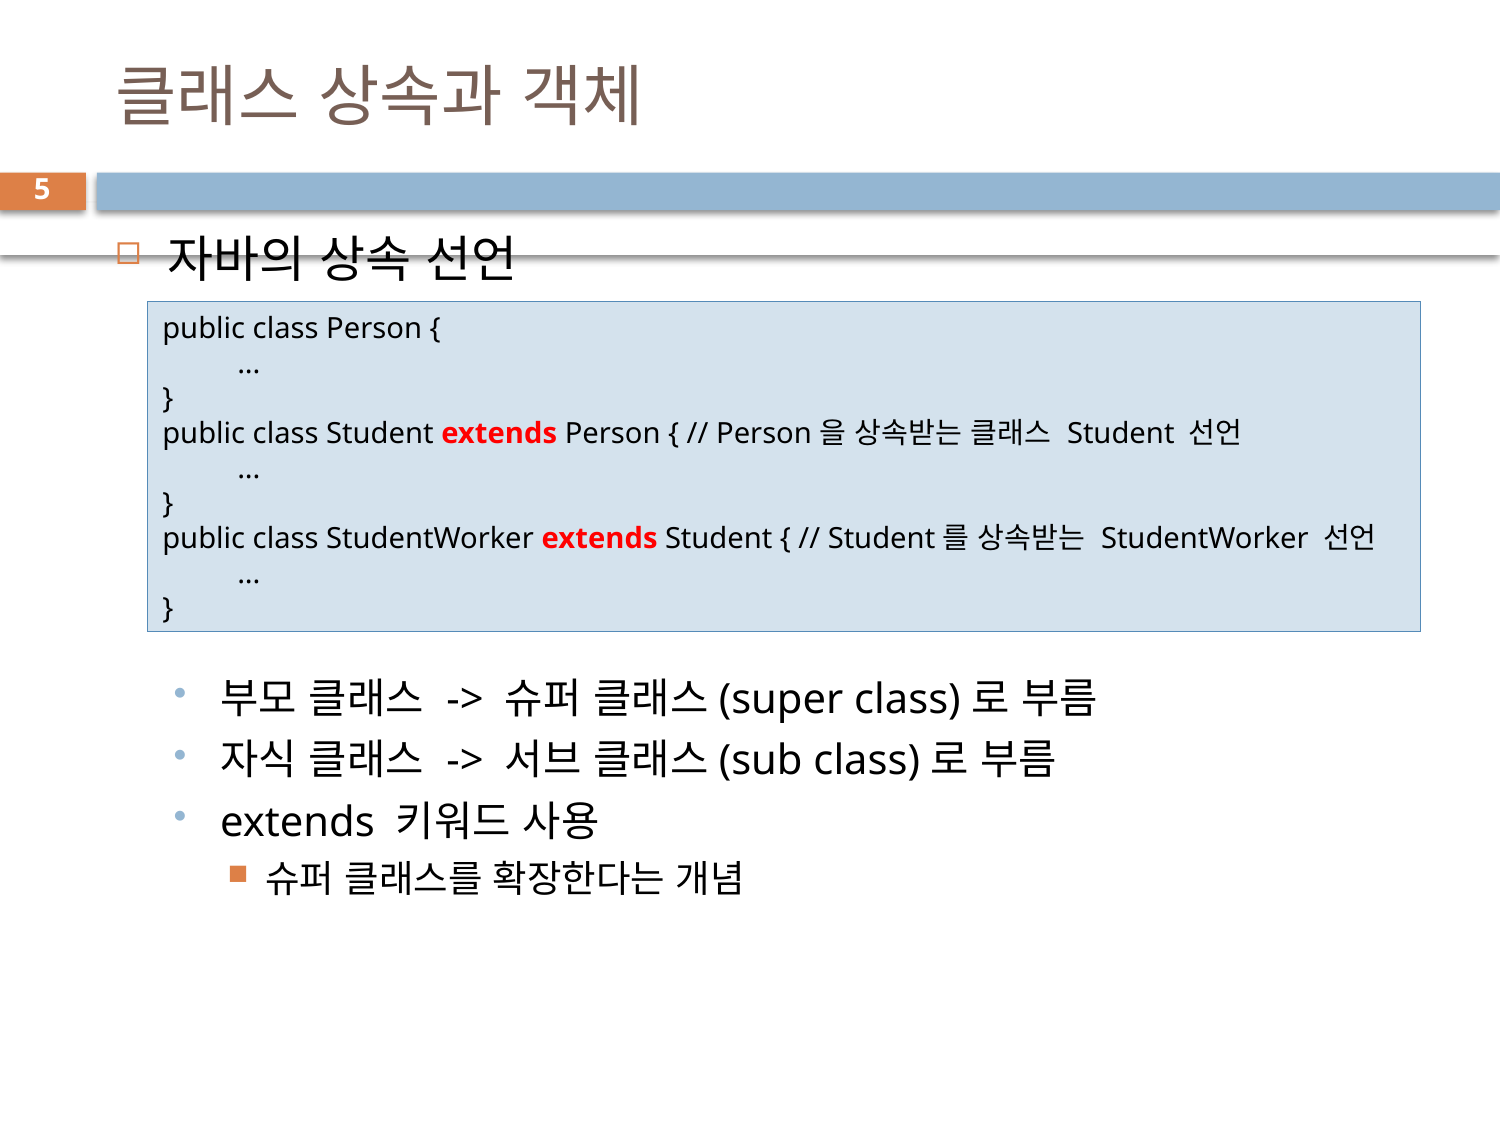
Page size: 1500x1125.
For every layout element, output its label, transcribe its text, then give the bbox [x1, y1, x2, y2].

slide_number 5 [0, 170, 87, 211]
list 자바의 상속 선언 부모 클래스 -> 슈퍼 클래스(super class)로 부름 자식 클래스 -> 서브 클래스(sub class)로 부름 extends 키워드 사용 슈퍼 클래스를 확장한다는 개념 [100, 219, 1438, 1047]
text_box public class Person { ... } public class Student extends Person { // Person을 상속받는 클래스 Student 선언 ... } public class StudentWorker extends Student { // Student를 상속받는 StudentWorker 선언 ... } [147, 301, 1421, 632]
title 클래스 상속과 객체 [100, 37, 1438, 149]
